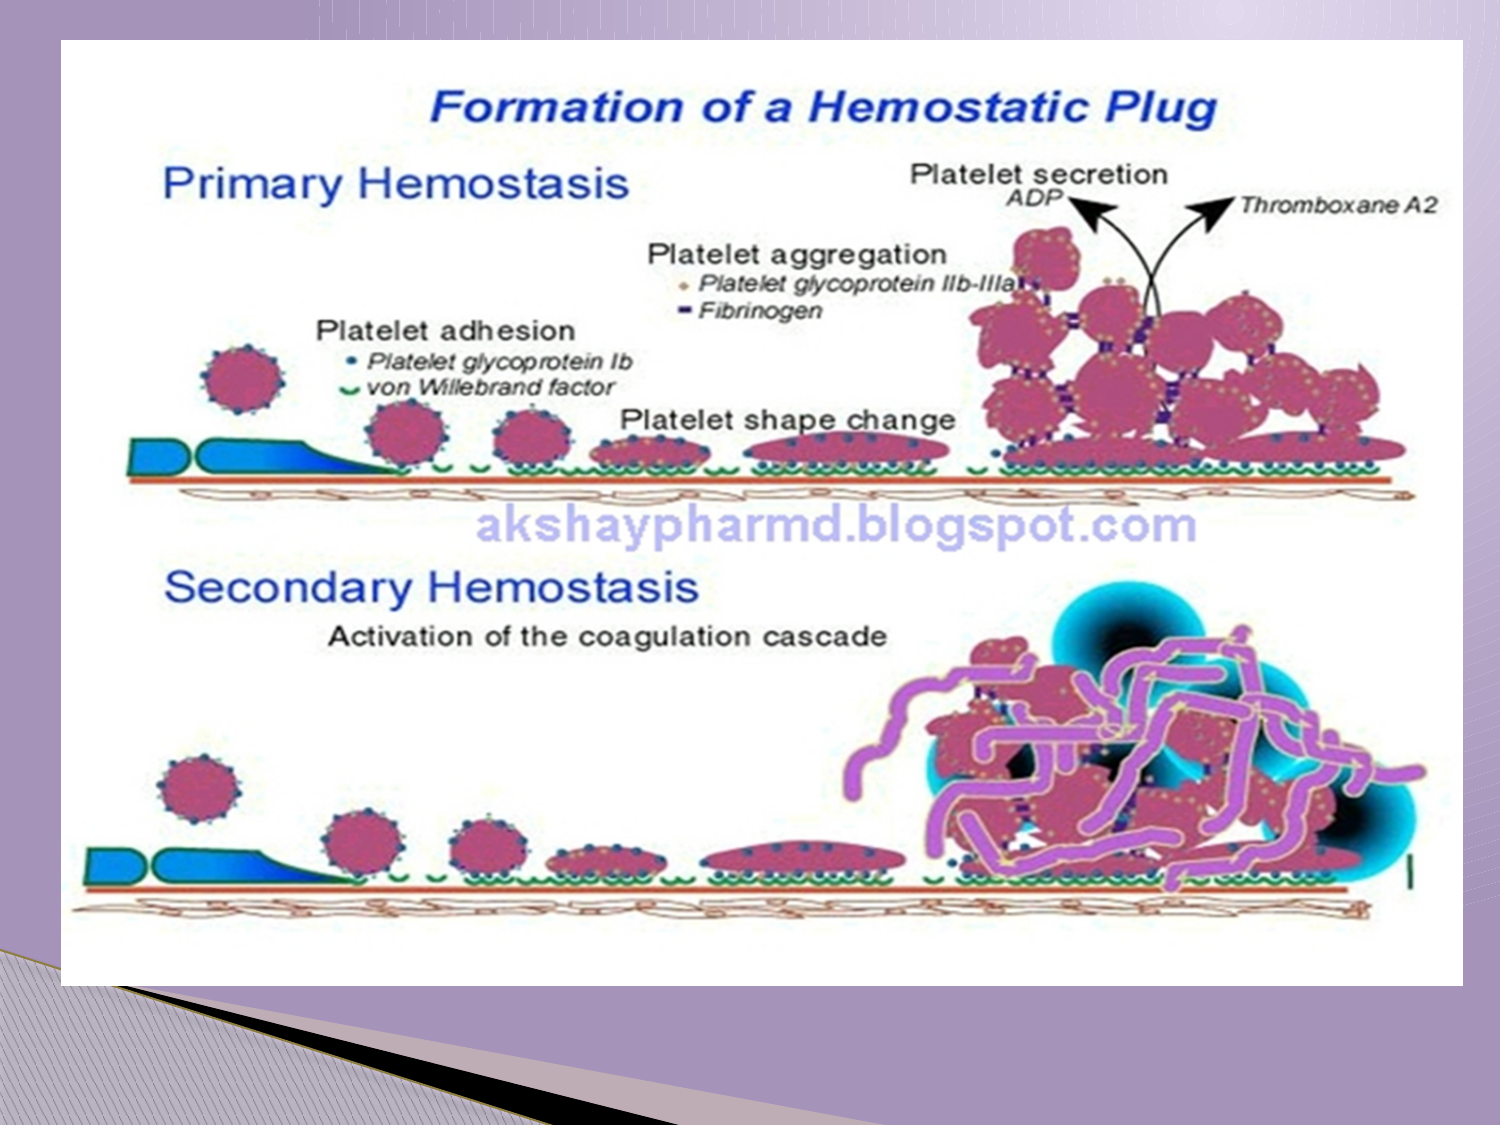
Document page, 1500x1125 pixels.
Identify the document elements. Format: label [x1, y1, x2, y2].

list [61, 40, 1463, 986]
